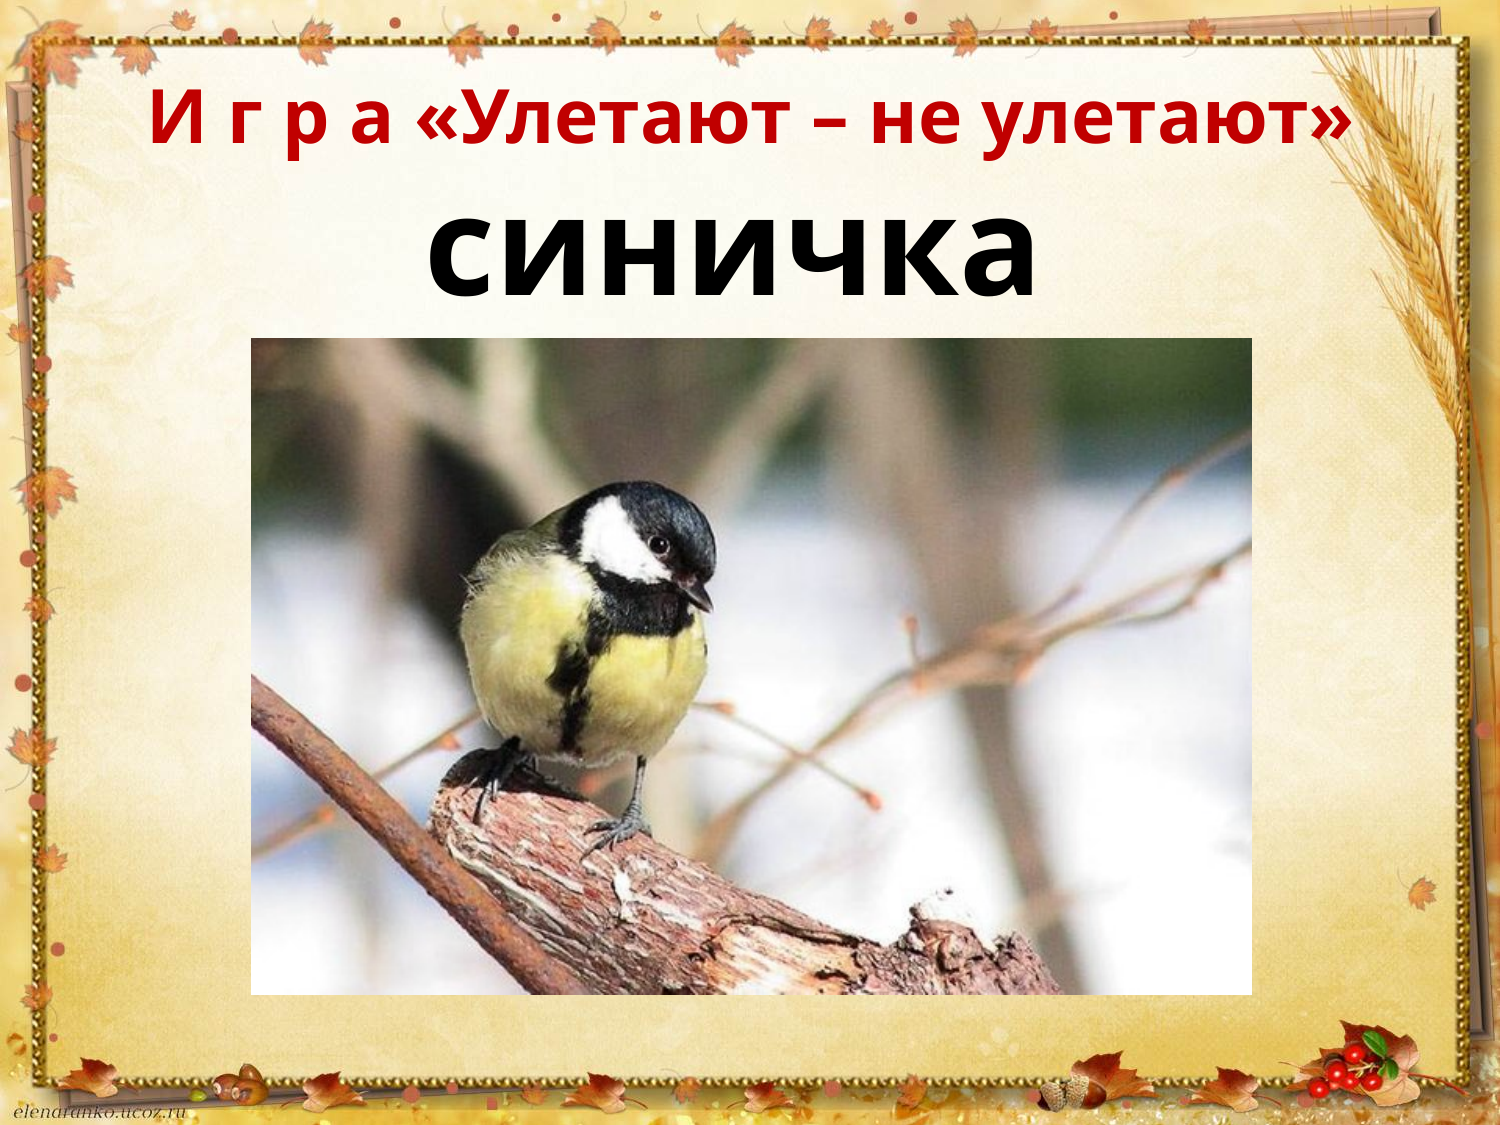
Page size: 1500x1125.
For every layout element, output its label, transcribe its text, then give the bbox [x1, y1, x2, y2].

title И г р а «Улетают – не улетают» синичка [76, 101, 1427, 290]
picture [0, 0, 1500, 1125]
